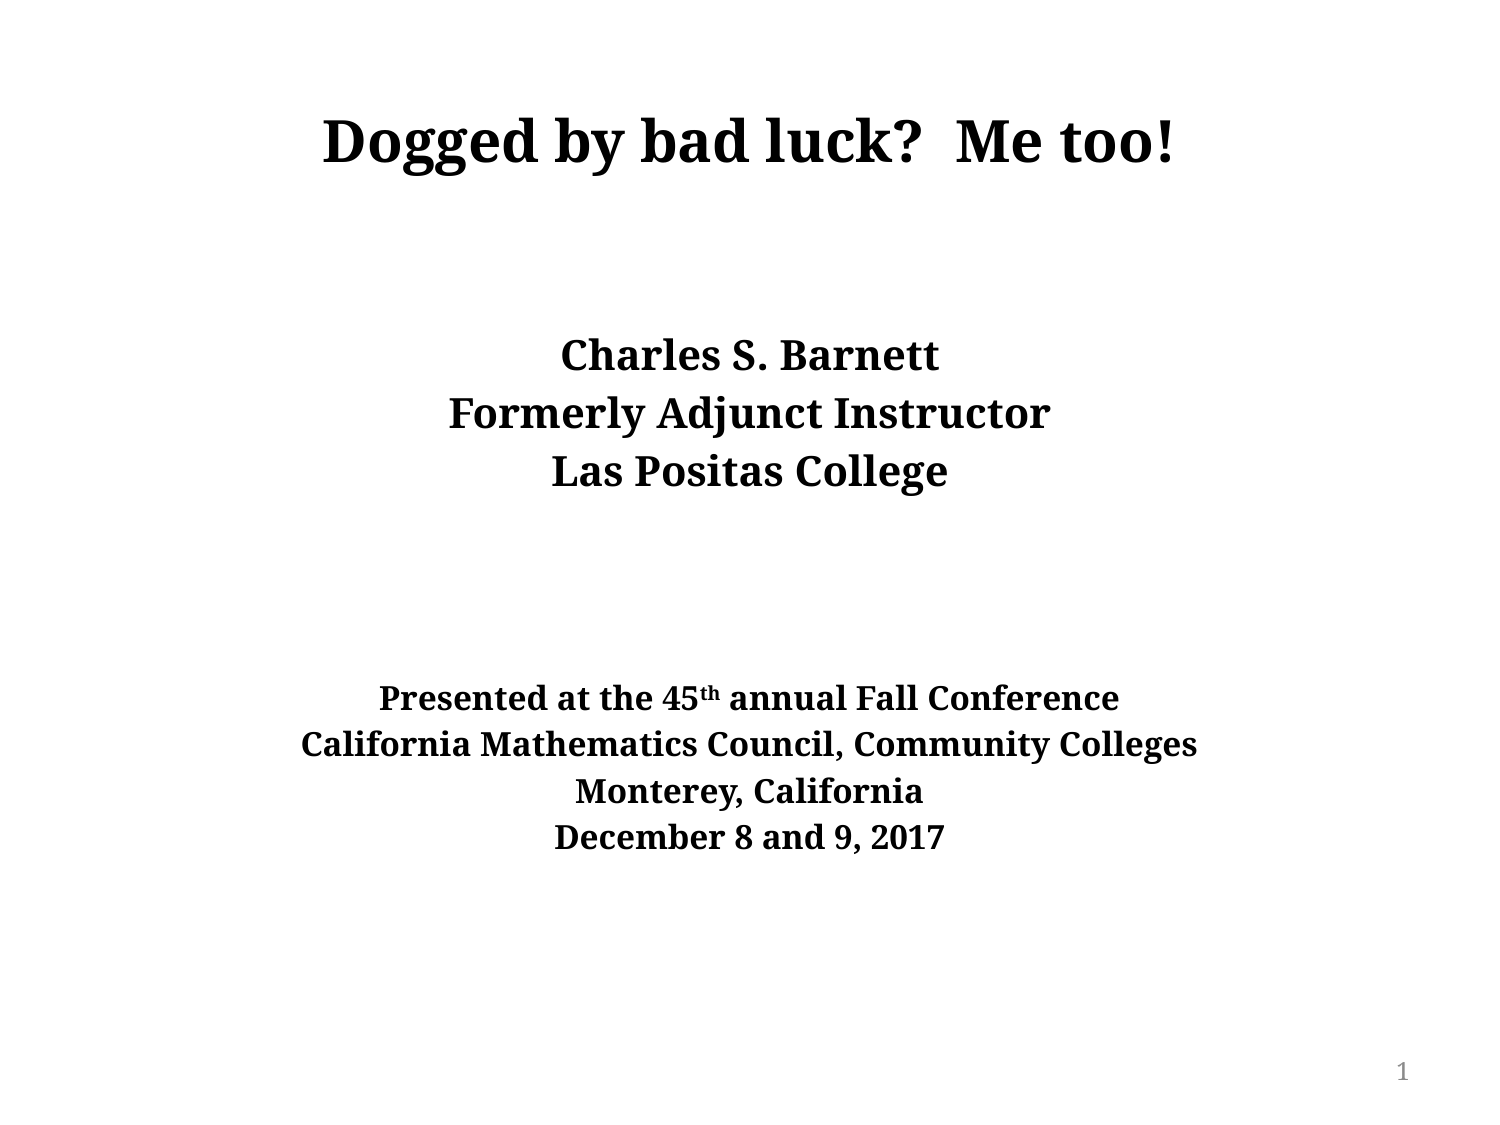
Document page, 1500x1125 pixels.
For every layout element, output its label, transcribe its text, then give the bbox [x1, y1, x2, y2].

slide_number 1 [1074, 1042, 1425, 1103]
title Dogged by bad luck? Me too! [75, 45, 1425, 233]
list Charles S. Barnett Formerly Adjunct Instructor Las Positas College Presented at the 45th annual Fall Conference California Mathematics Council, Community Colleges Monterey, California December 8 and 9, 2017 [75, 262, 1425, 1005]
